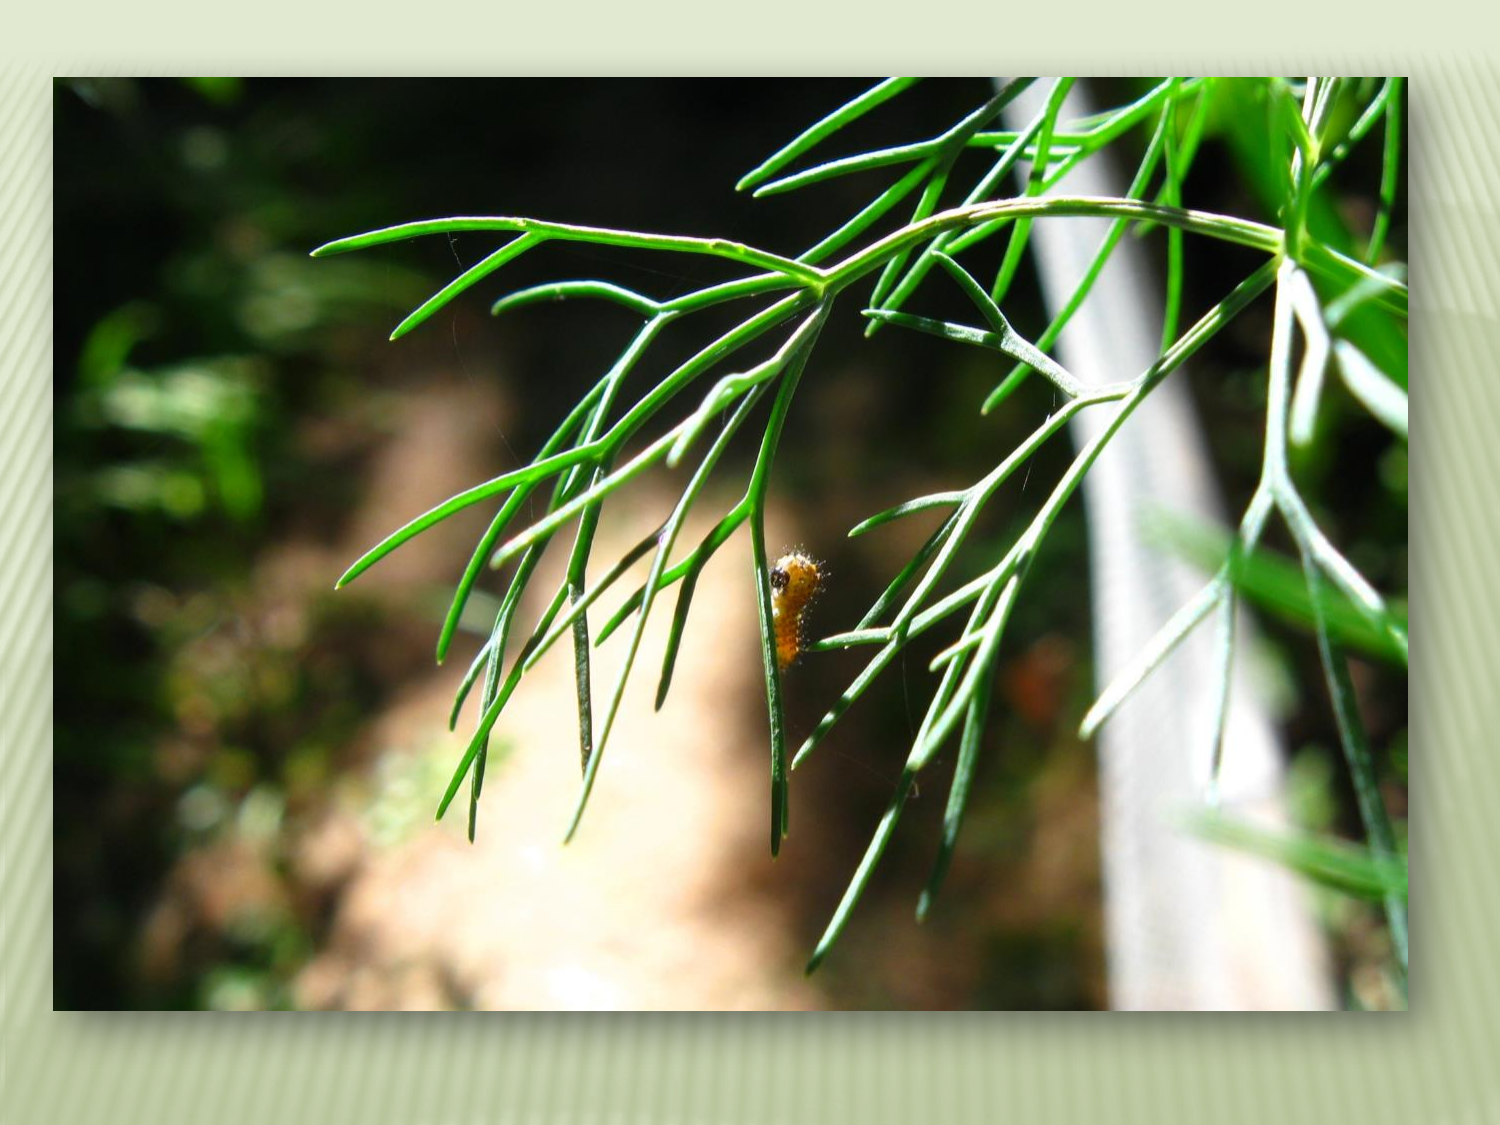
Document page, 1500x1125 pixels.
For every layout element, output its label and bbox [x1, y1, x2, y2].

picture [52, 76, 1408, 1011]
